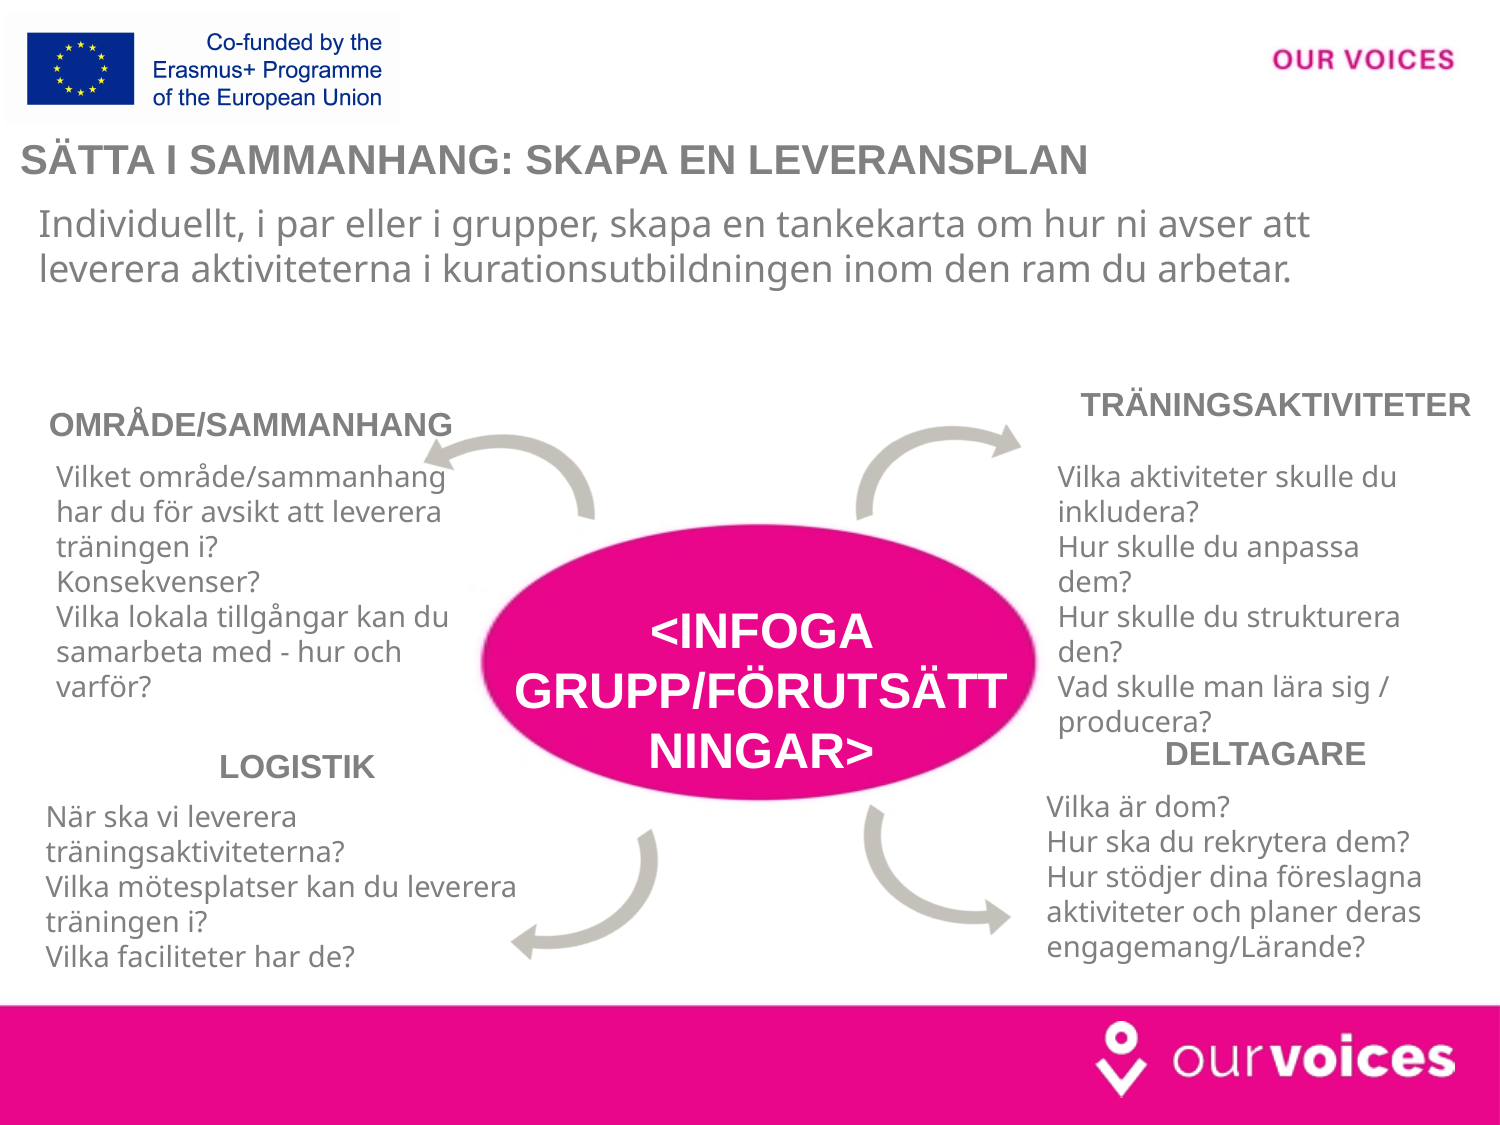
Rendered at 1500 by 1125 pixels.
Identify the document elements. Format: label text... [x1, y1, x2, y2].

text_box OMRÅDE/SAMMANHANG [15, 395, 487, 451]
picture [428, 403, 1073, 964]
text_box SÄTTA I SAMMANHANG: SKAPA EN LEVERANSPLAN [5, 135, 1485, 190]
picture [0, 0, 1500, 126]
text_box Vilket område/sammanhang har du för avsikt att leverera träningen i? Konsekvenser? Vilka lokala tillgångar kan du samarbeta med - hur och varför? [41, 451, 454, 711]
picture [0, 965, 1500, 1125]
text_box Vilka aktiviteter skulle du inkludera? Hur skulle du anpassa dem? Hur skulle du strukturera den? Vad skulle man lära sig / producera? [1042, 451, 1457, 746]
text_box TRÄNINGSAKTIVITETER [1044, 376, 1500, 431]
text_box Vilka är dom? Hur ska du rekrytera dem? Hur stödjer dina föreslagna aktiviteter och planer deras engagemang/Lärande? [1031, 780, 1460, 964]
text_box Individuellt, i par eller i grupper, skapa en tankekarta om hur ni avser att leverera aktiviteterna i kurationsutbildningen inom den ram du arbetar. [23, 192, 1422, 297]
text_box När ska vi leverera träningsaktiviteterna? Vilka mötesplatser kan du leverera träningen i? Vilka faciliteter har de? [30, 790, 497, 964]
text_box DELTAGARE [1078, 725, 1500, 780]
text_box LOGISTIK [15, 738, 454, 793]
